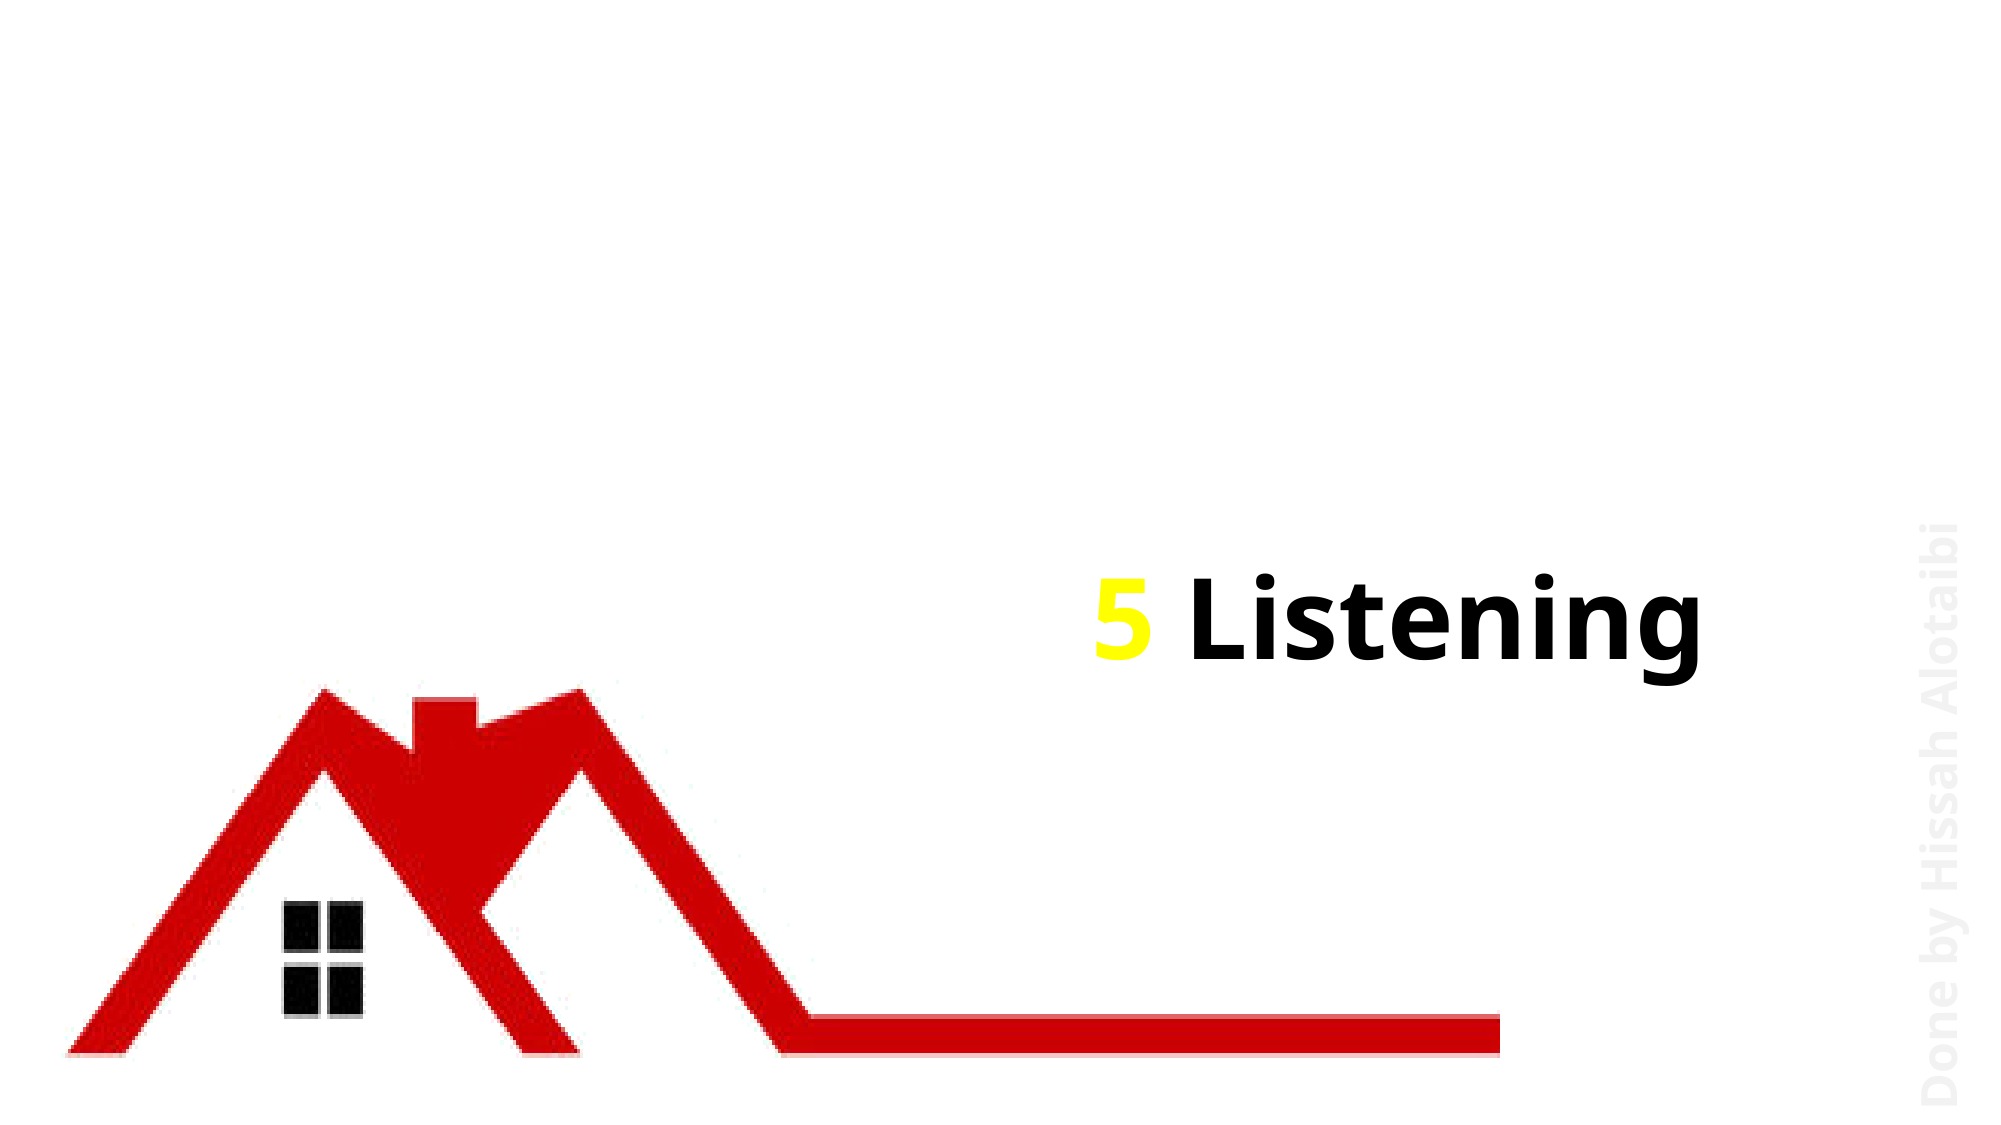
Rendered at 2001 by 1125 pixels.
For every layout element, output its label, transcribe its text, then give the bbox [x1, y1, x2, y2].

picture [32, 608, 1500, 1076]
text_box 5 Listening [814, 416, 1835, 905]
